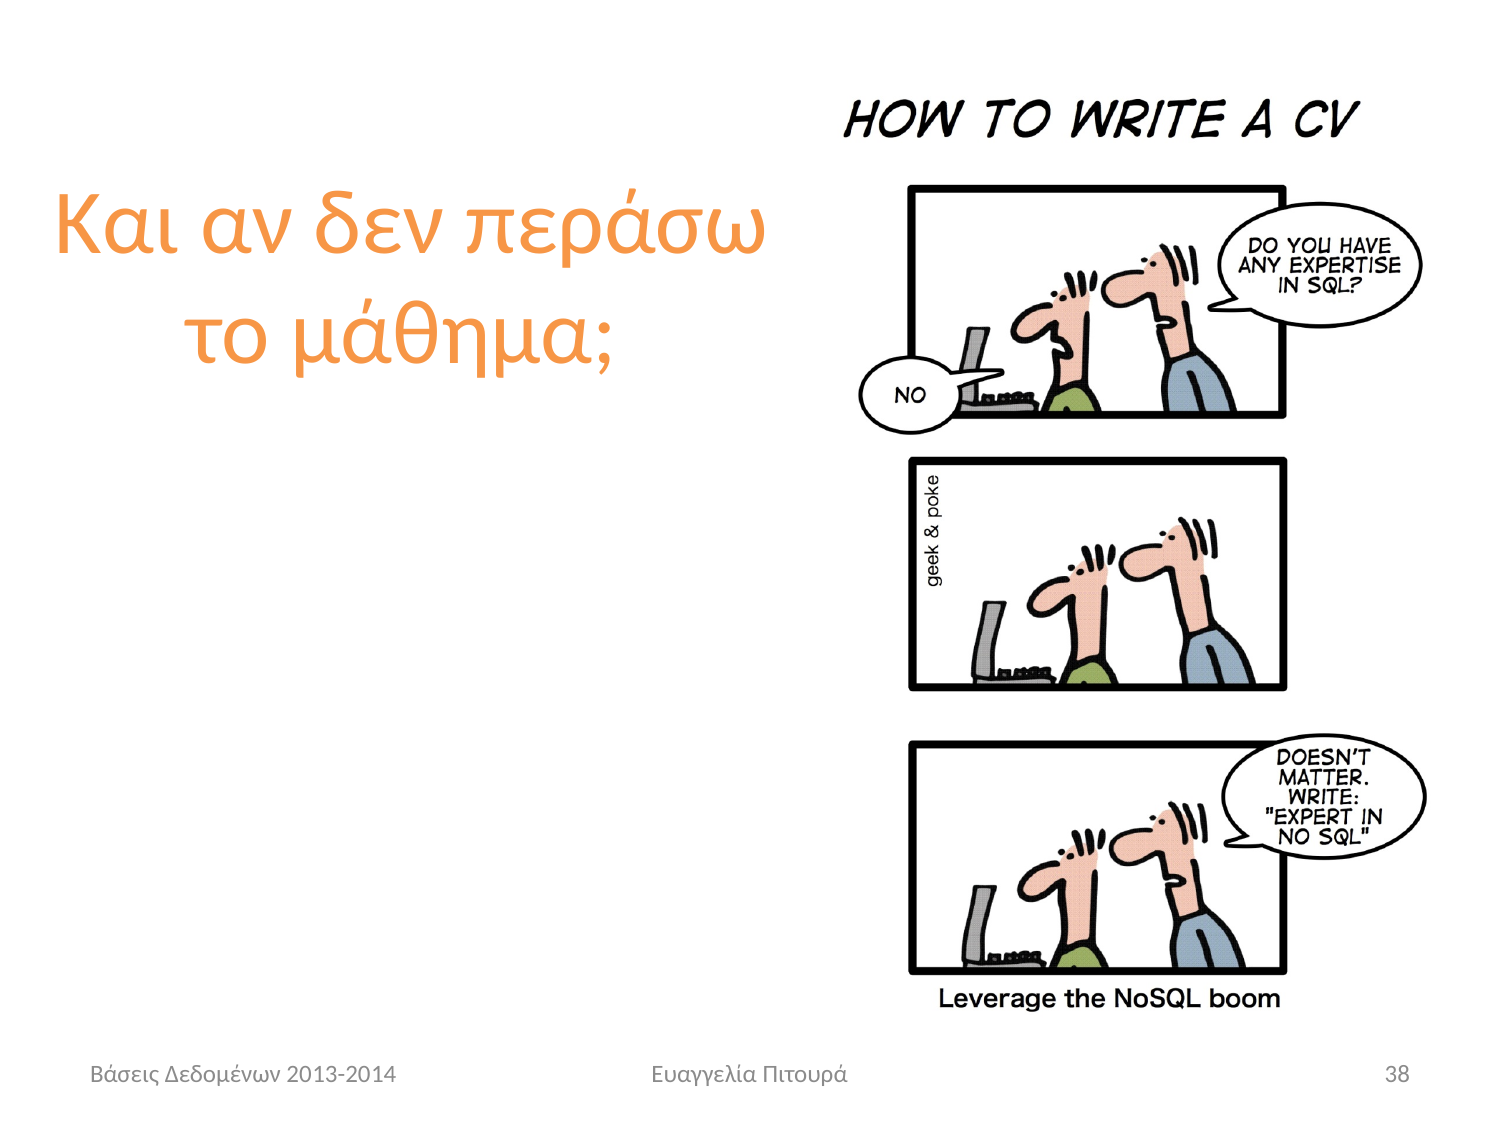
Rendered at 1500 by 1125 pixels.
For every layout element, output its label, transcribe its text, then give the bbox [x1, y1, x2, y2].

text_box Και αν δεν περάσω το μάθημα; [23, 63, 801, 481]
picture [800, 68, 1450, 1030]
slide_number 38 [1074, 1042, 1425, 1103]
footer Ευαγγελία Πιτουρά [512, 1042, 988, 1103]
slide_number Βάσεις Δεδομένων 2013-2014 [75, 1042, 425, 1103]
